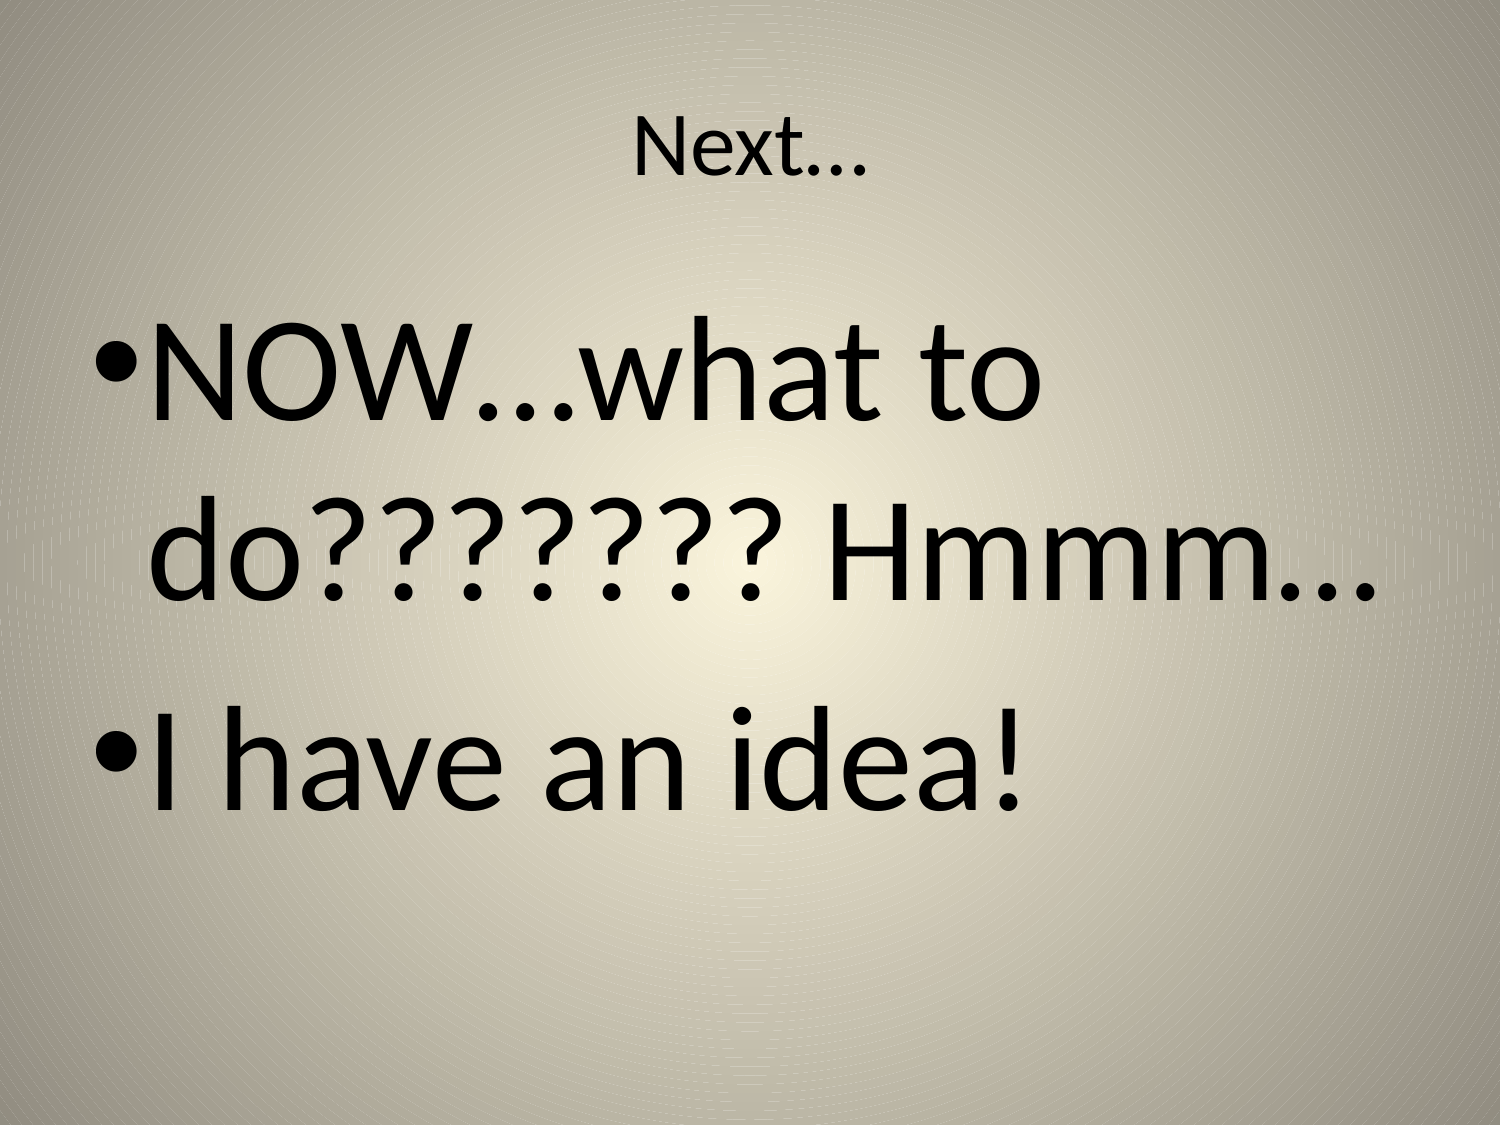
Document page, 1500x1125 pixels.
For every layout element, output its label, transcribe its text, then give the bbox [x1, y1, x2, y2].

title Next… [75, 45, 1425, 233]
list NOW…what to do??????? Hmmm… I have an idea! [75, 262, 1425, 1005]
